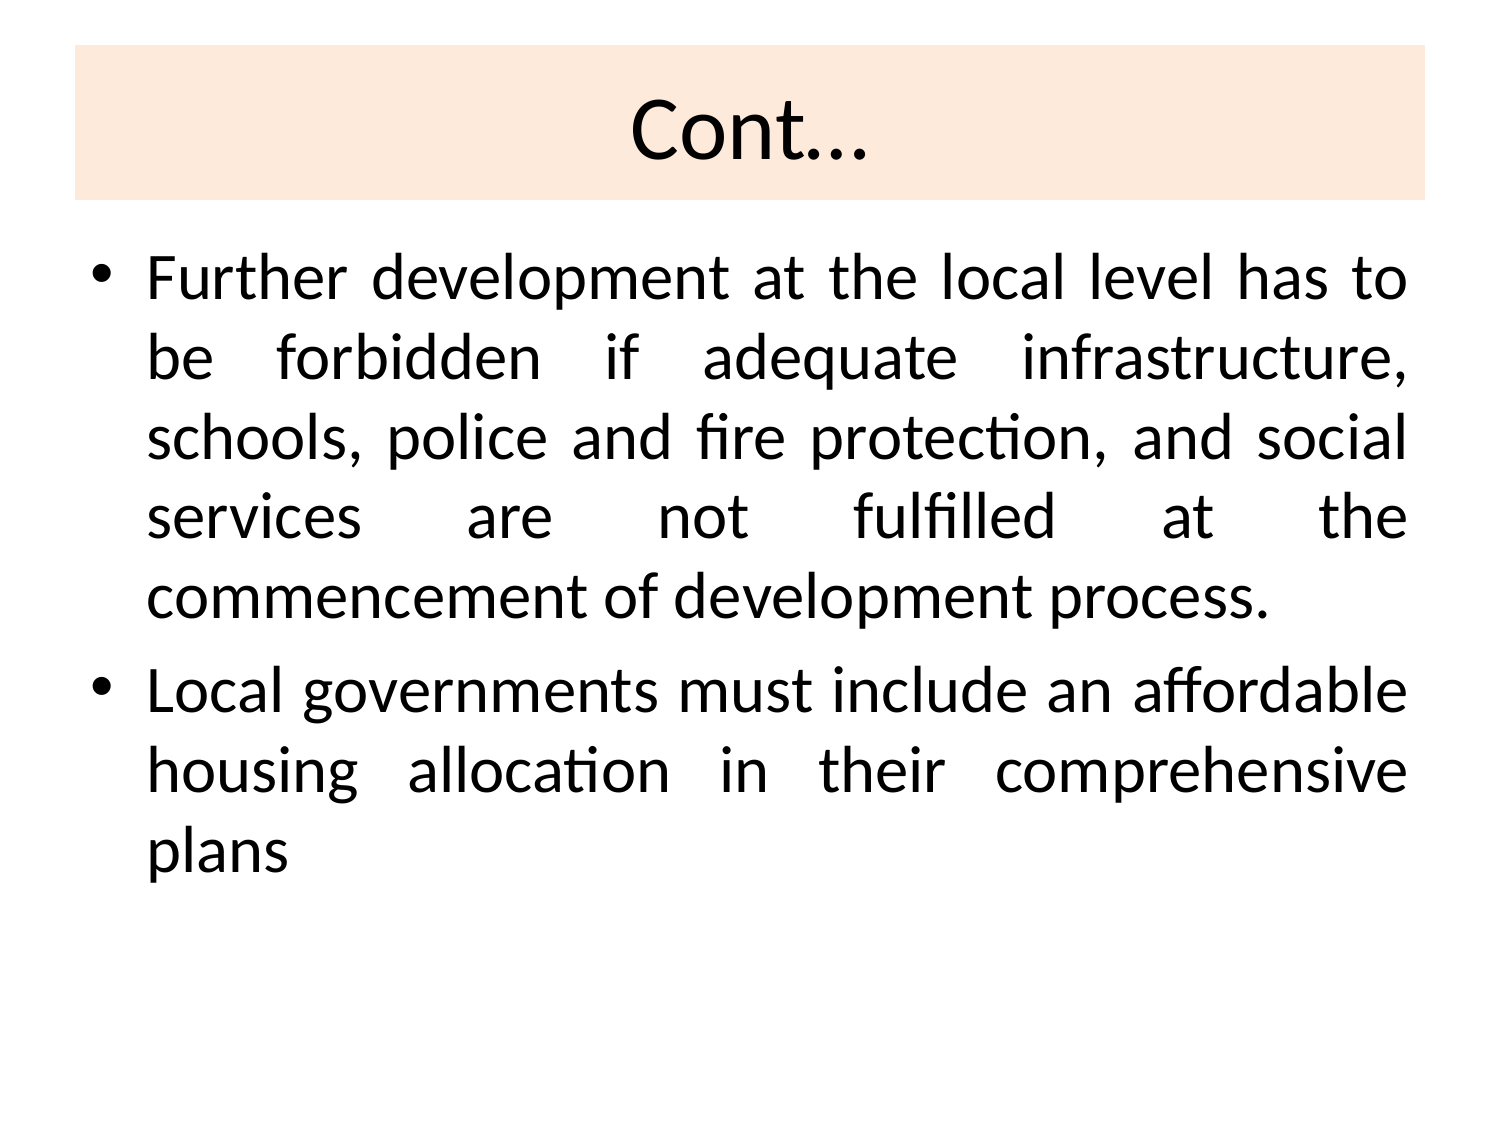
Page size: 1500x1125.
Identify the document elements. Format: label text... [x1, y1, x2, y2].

title Cont… [75, 45, 1425, 200]
list Further development at the local level has to be forbidden if adequate infrastructure, schools, police and fire protection, and social services are not fulfilled at the commencement of development process. Local governments must include an affordable housing allocation in their comprehensive plans [75, 224, 1425, 1005]
